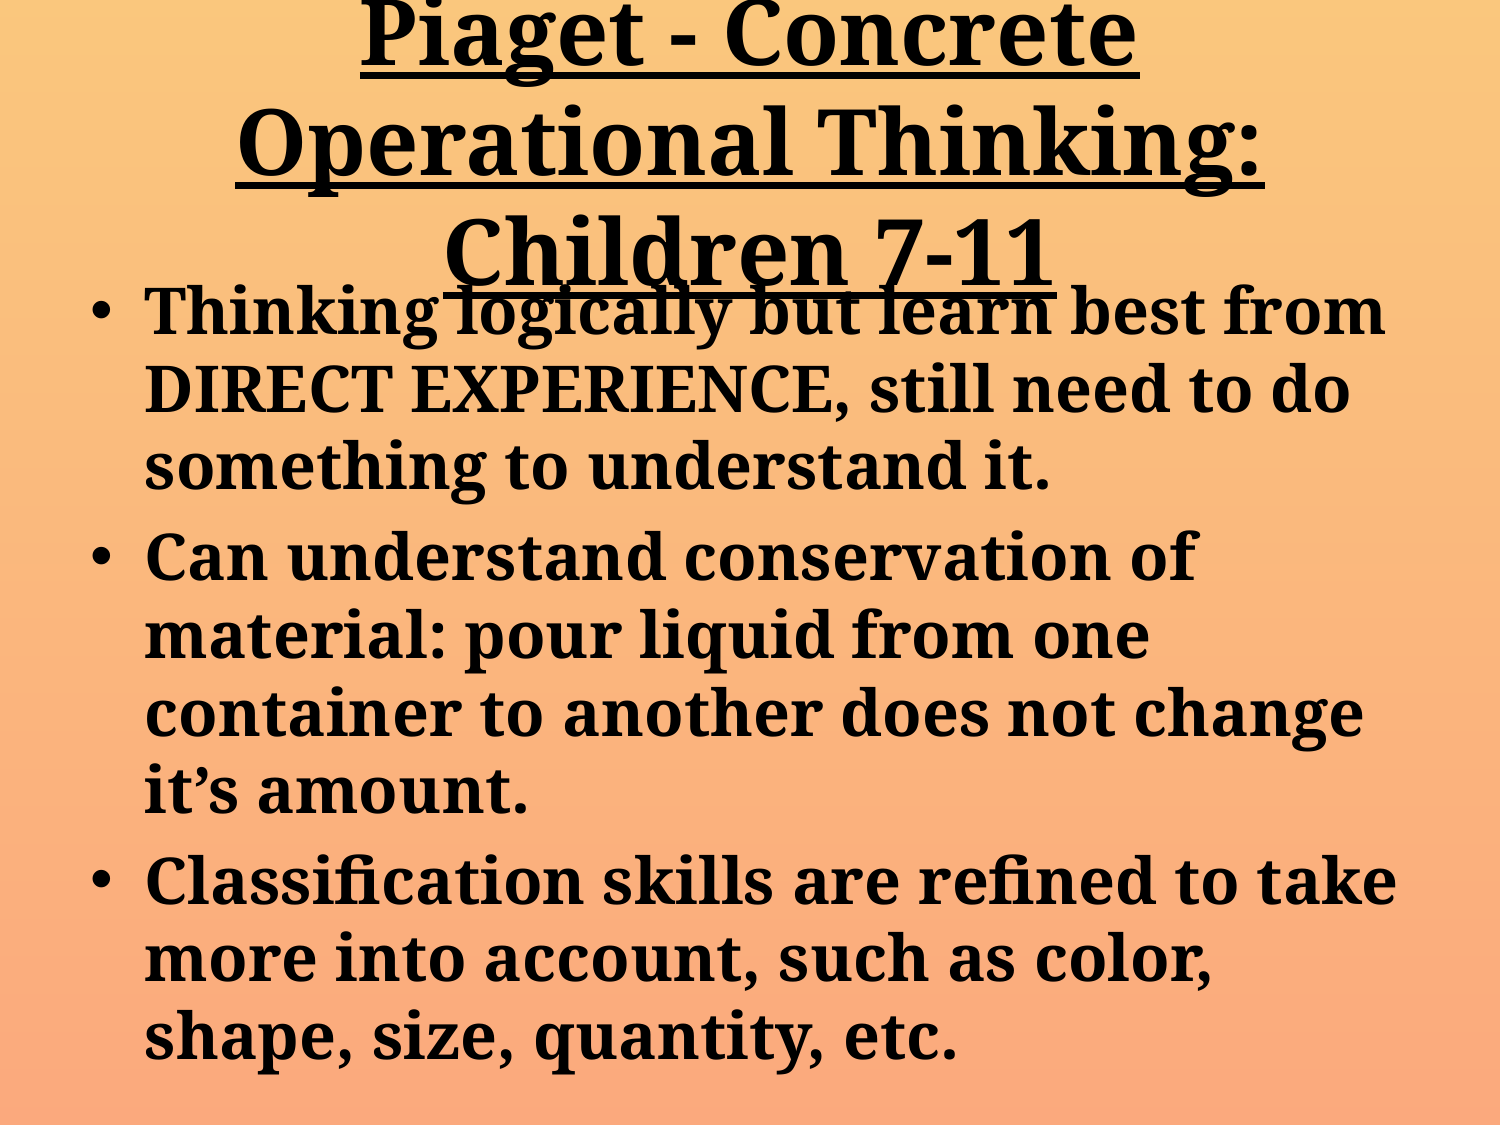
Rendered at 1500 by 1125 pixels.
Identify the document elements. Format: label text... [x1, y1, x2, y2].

title Piaget - Concrete Operational Thinking: Children 7-11 [75, 45, 1425, 233]
list Thinking logically but learn best from DIRECT EXPERIENCE, still need to do something to understand it. Can understand conservation of material: pour liquid from one container to another does not change it’s amount. Classification skills are refined to take more into account, such as color, shape, size, quantity, etc. [75, 262, 1450, 1088]
